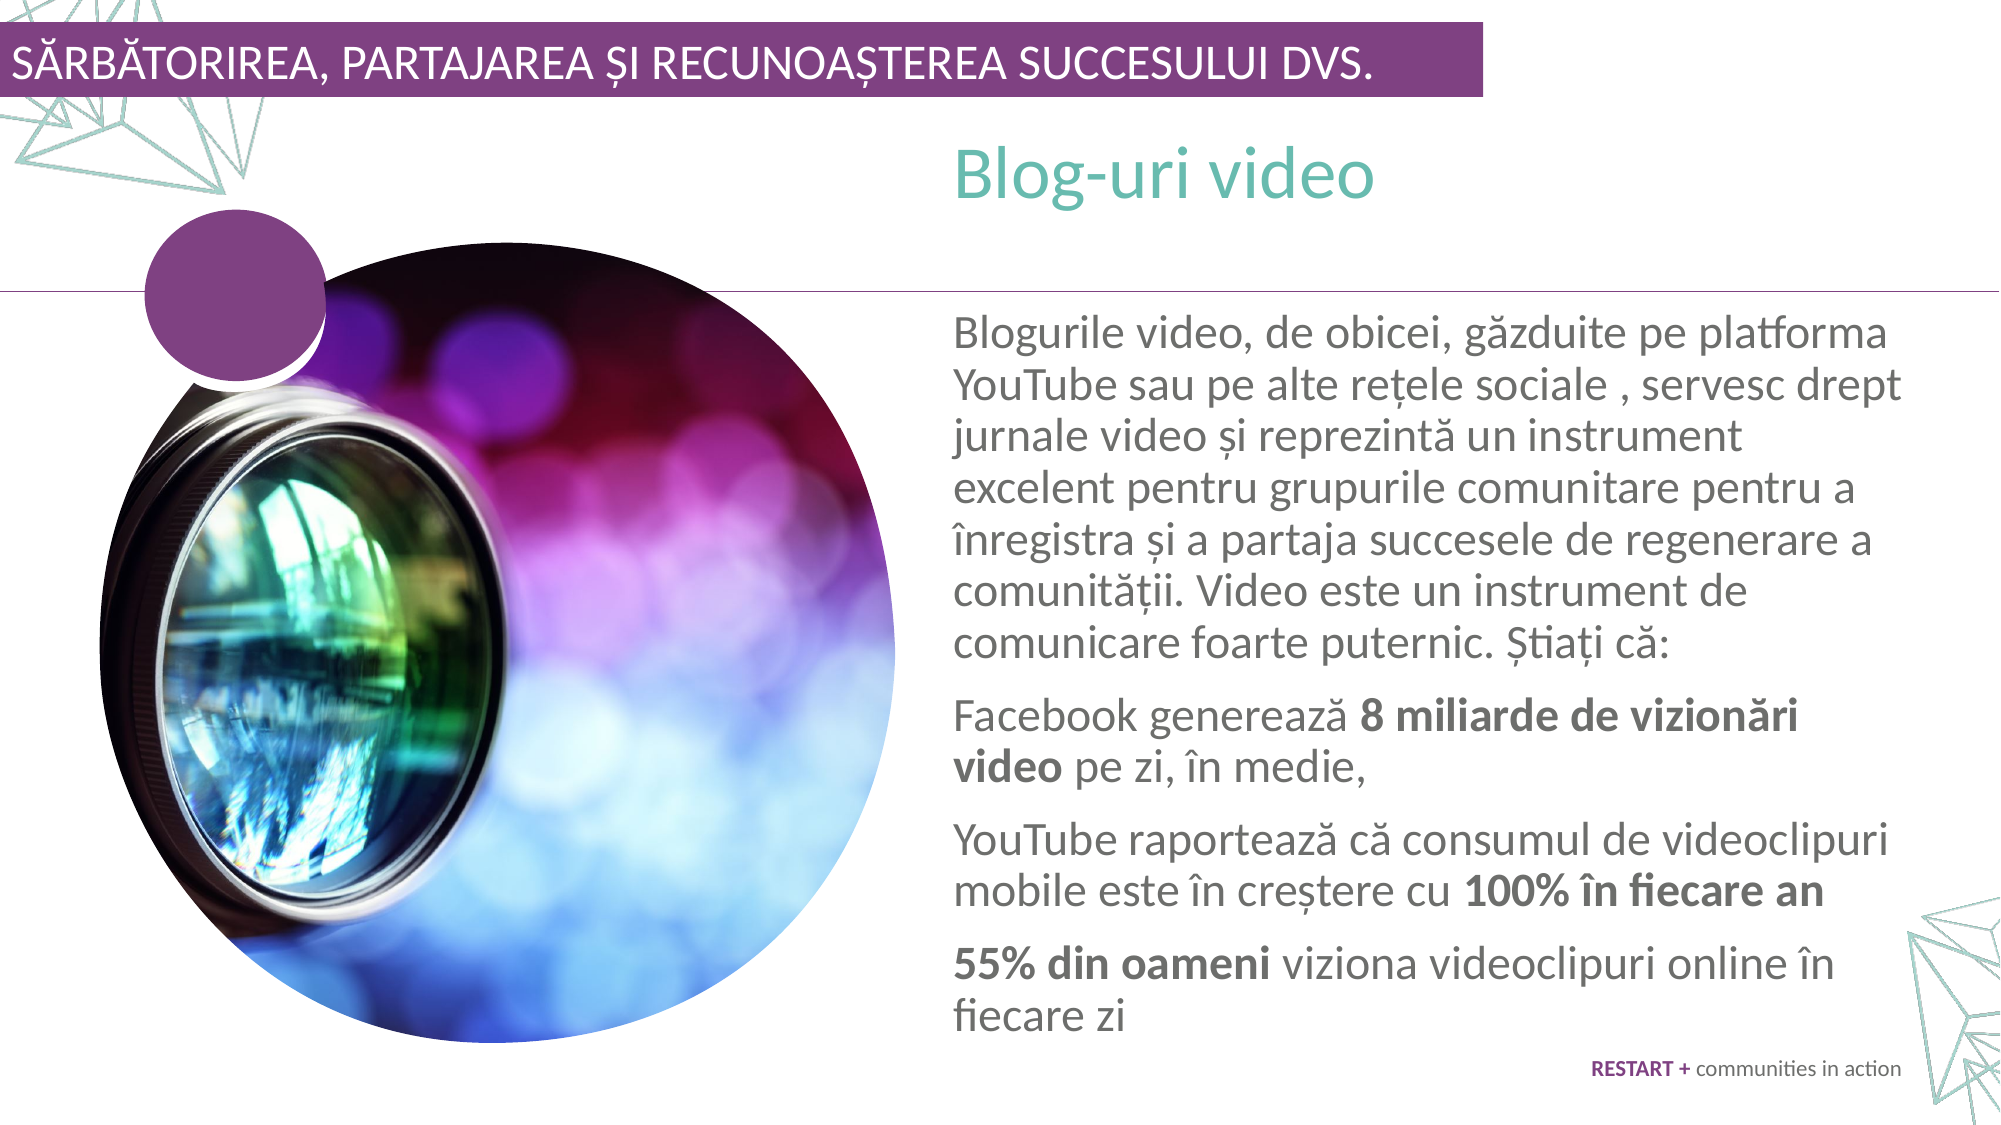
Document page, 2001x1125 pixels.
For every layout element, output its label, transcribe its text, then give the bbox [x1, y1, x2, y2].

picture [99, 242, 896, 1043]
list Blog-uri video [938, 125, 1854, 267]
text_box SĂRBĂTORIREA, PARTAJAREA ȘI RECUNOAȘTEREA SUCCESULUI DVS. [0, 22, 1484, 97]
list Blogurile video, de obicei, găzduite pe platforma YouTube sau pe alte rețele sociale , servesc drept jurnale video și reprezintă un instrument excelent pentru grupurile comunitare pentru a înregistra și a partaja succesele de regenerare a comunității. Video este un instrument de comunicare foarte puternic. Știați că: Facebook generează 8 miliarde de vizionări video pe zi, în medie, YouTube raportează că consumul de videoclipuri mobile este în creștere cu 100% în fiecare an 55% din oameni viziona videoclipuri online în fiecare zi [938, 299, 1920, 1043]
picture [0, 97, 296, 194]
picture [1907, 872, 2001, 1125]
picture [0, 0, 296, 22]
